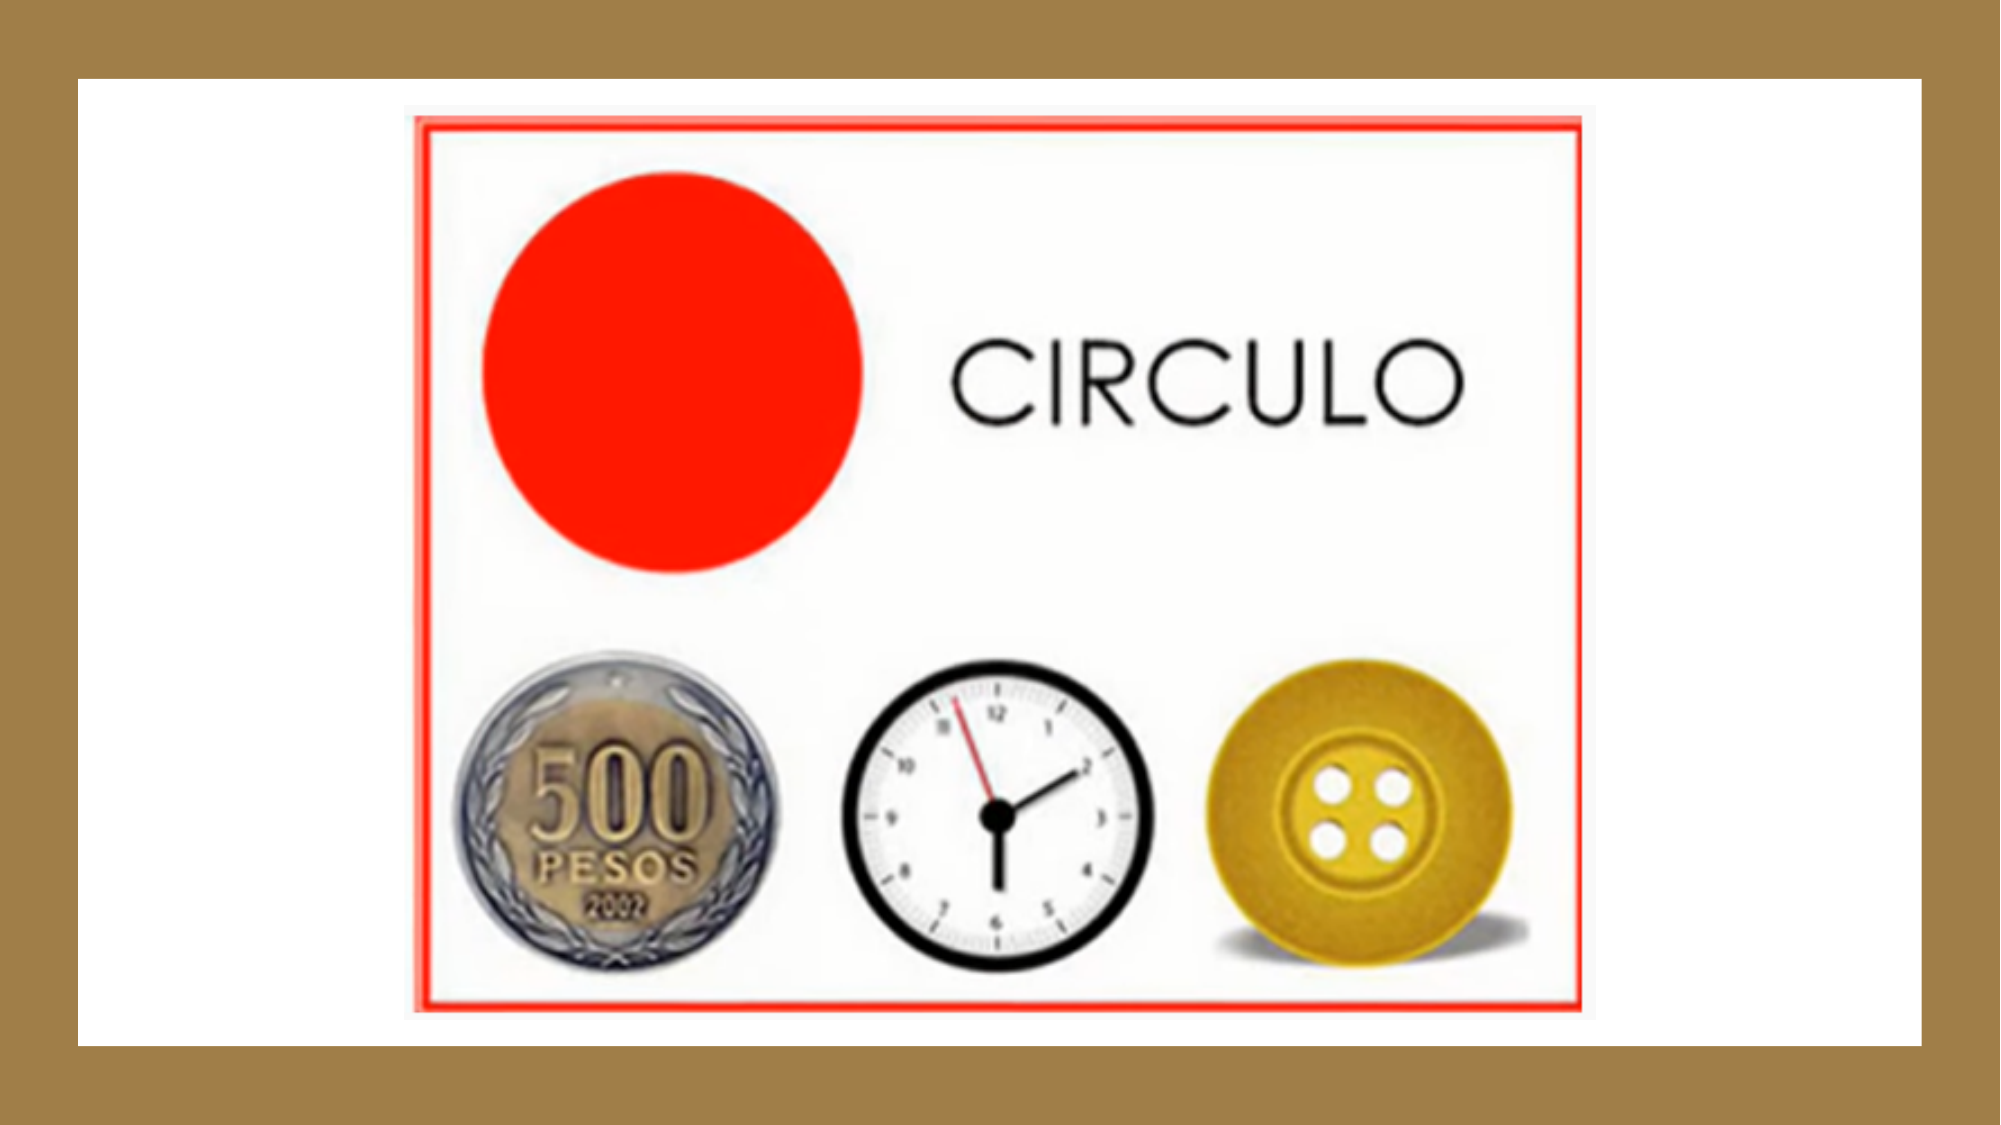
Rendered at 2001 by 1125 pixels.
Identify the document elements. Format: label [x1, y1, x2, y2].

picture [404, 105, 1596, 1020]
text_box [77, 78, 1923, 1047]
text_box [0, 0, 2000, 1125]
